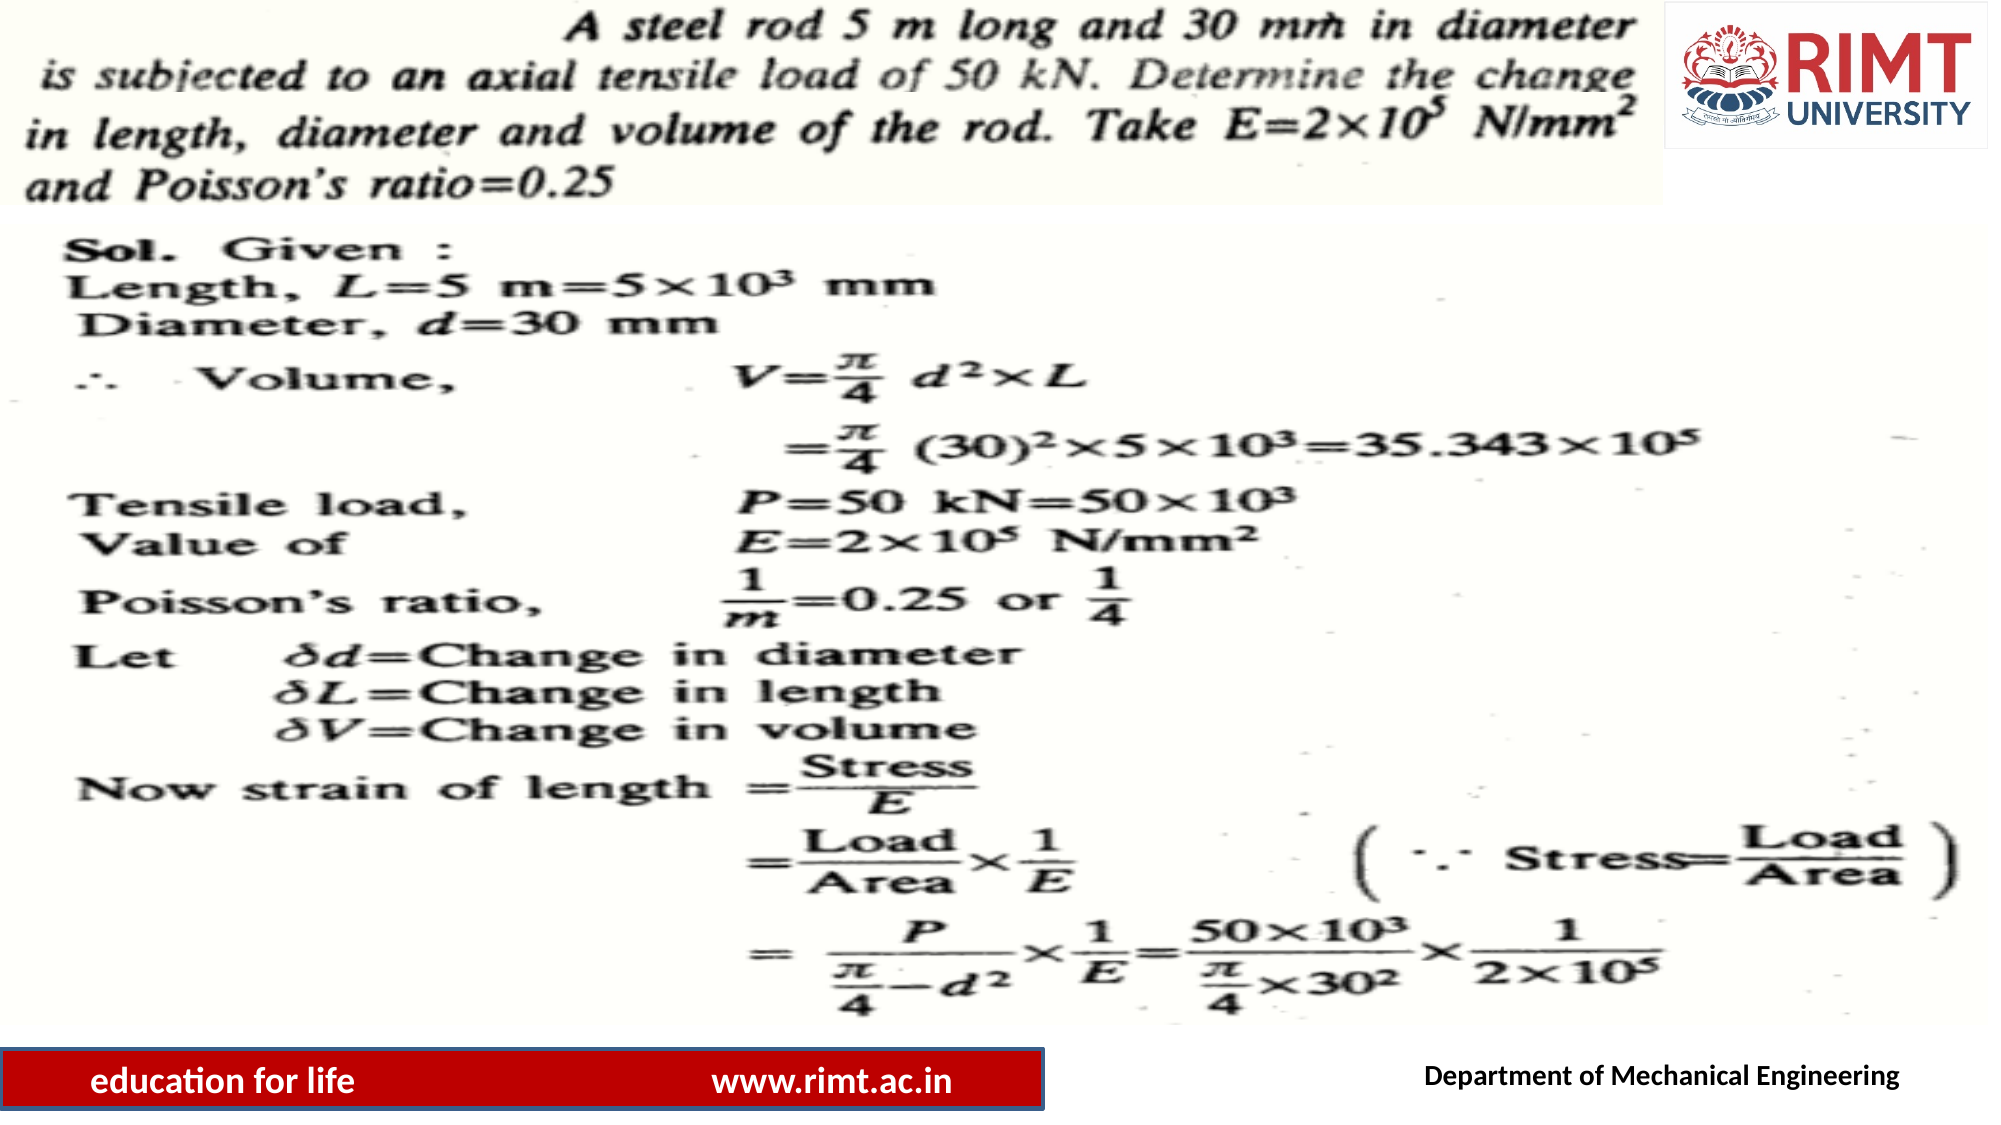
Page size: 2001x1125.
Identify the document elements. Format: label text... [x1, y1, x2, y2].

text_box Department of Mechanical Engineering [1324, 1044, 2000, 1104]
text_box education for life www.rimt.ac.in [0, 1047, 1045, 1111]
picture [0, 224, 1988, 1026]
picture [0, 0, 1988, 205]
